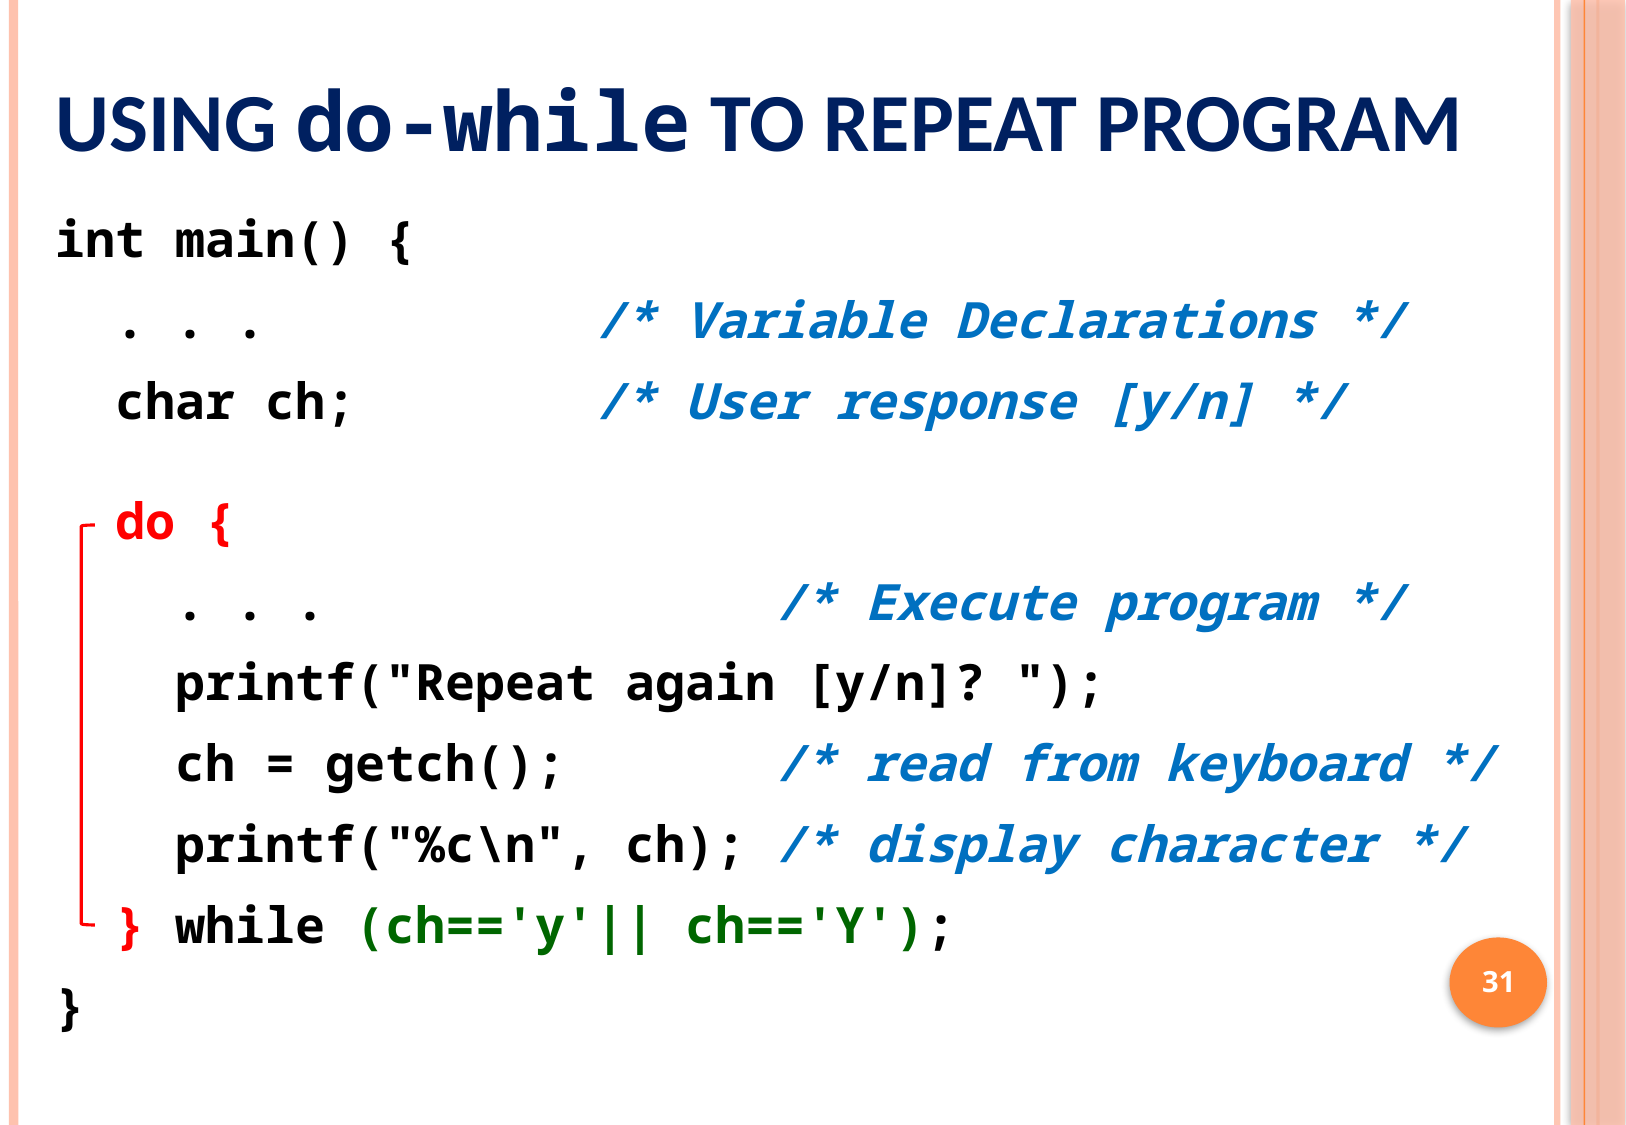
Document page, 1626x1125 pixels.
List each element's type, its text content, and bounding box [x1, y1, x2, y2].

text_box [80, 523, 95, 927]
list int main() { . . . /* Variable Declarations */ char ch; /* User response [y/n] */ do { . . . /* Execute program */ printf("Repeat again [y/n]? "); ch = getch(); /* read from keyboard */ printf("%c\n", ch); /* display character */ } while (ch=='y'|| ch=='Y'); } [40, 200, 1531, 1075]
title Using do-while to Repeat Program [40, 37, 1544, 175]
slide_number 31 [1444, 940, 1553, 1027]
